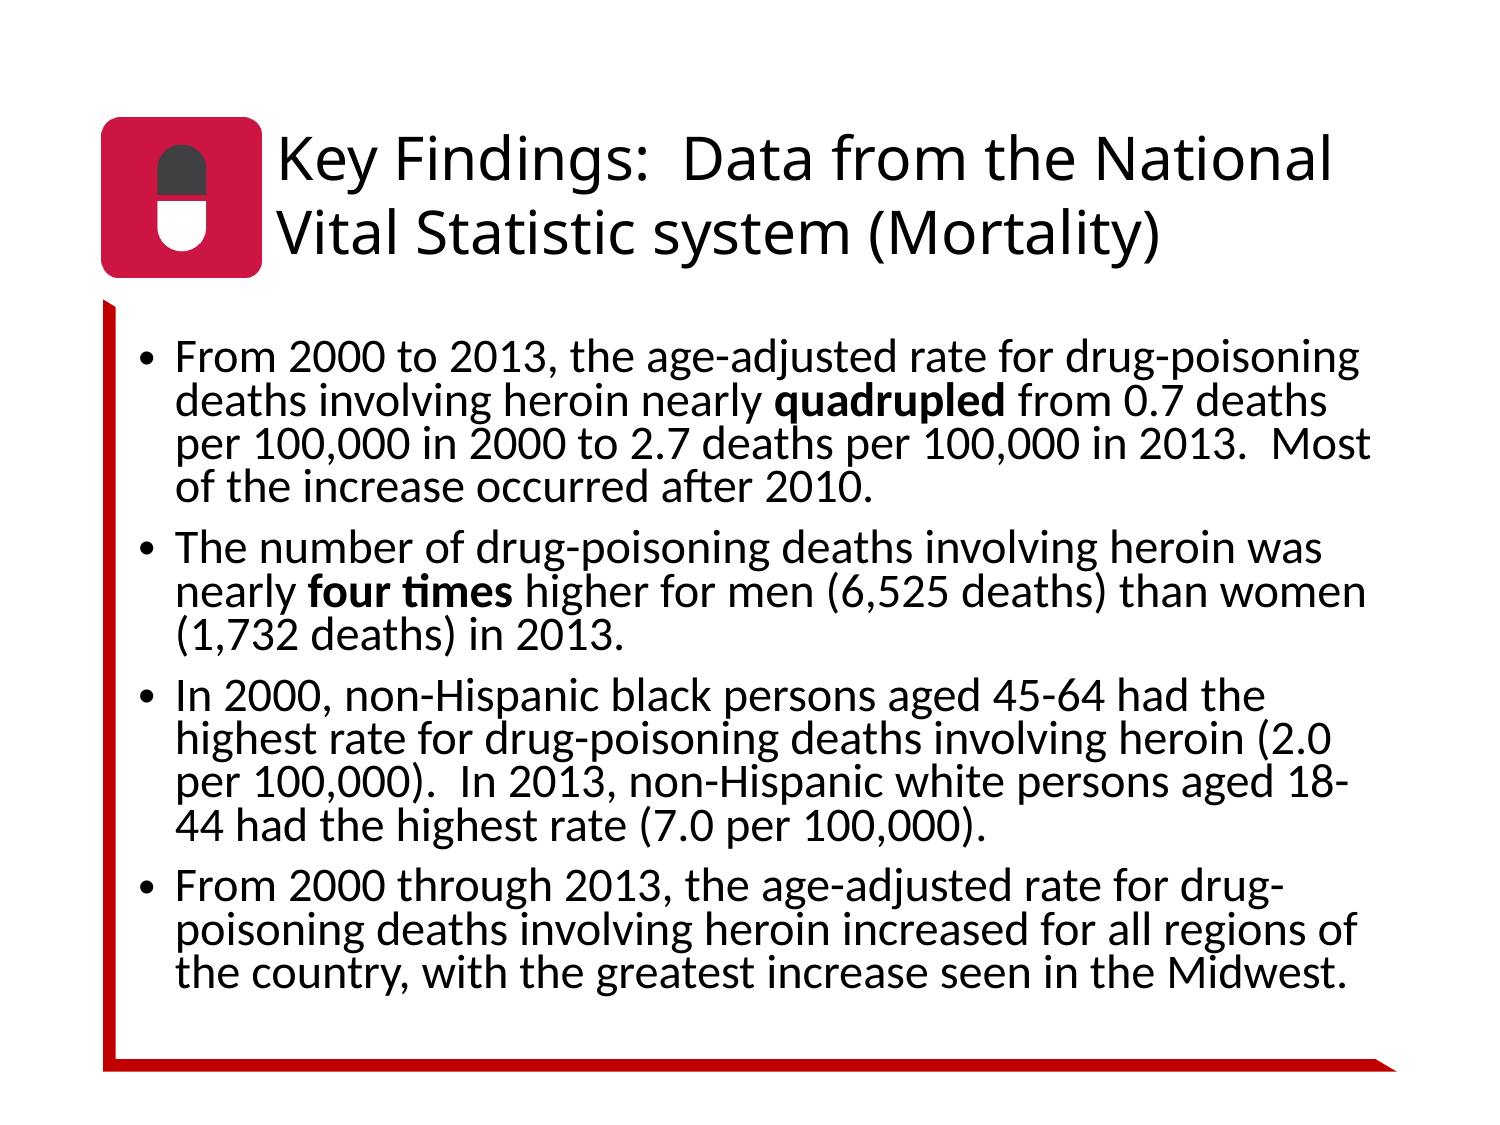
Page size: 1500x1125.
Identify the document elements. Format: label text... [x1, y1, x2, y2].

picture [101, 117, 261, 278]
title Key Findings: Data from the National Vital Statistic system (Mortality) [261, 113, 1397, 278]
list From 2000 to 2013, the age-adjusted rate for drug-poisoning deaths involving heroin nearly quadrupled from 0.7 deaths per 100,000 in 2000 to 2.7 deaths per 100,000 in 2013. Most of the increase occurred after 2010. The number of drug-poisoning deaths involving heroin was nearly four times higher for men (6,525 deaths) than women (1,732 deaths) in 2013. In 2000, non-Hispanic black persons aged 45-64 had the highest rate for drug-poisoning deaths involving heroin (2.0 per 100,000). In 2013, non-Hispanic white persons aged 18-44 had the highest rate (7.0 per 100,000). From 2000 through 2013, the age-adjusted rate for drug-poisoning deaths involving heroin increased for all regions of the country, with the greatest increase seen in the Midwest. [123, 330, 1397, 1045]
